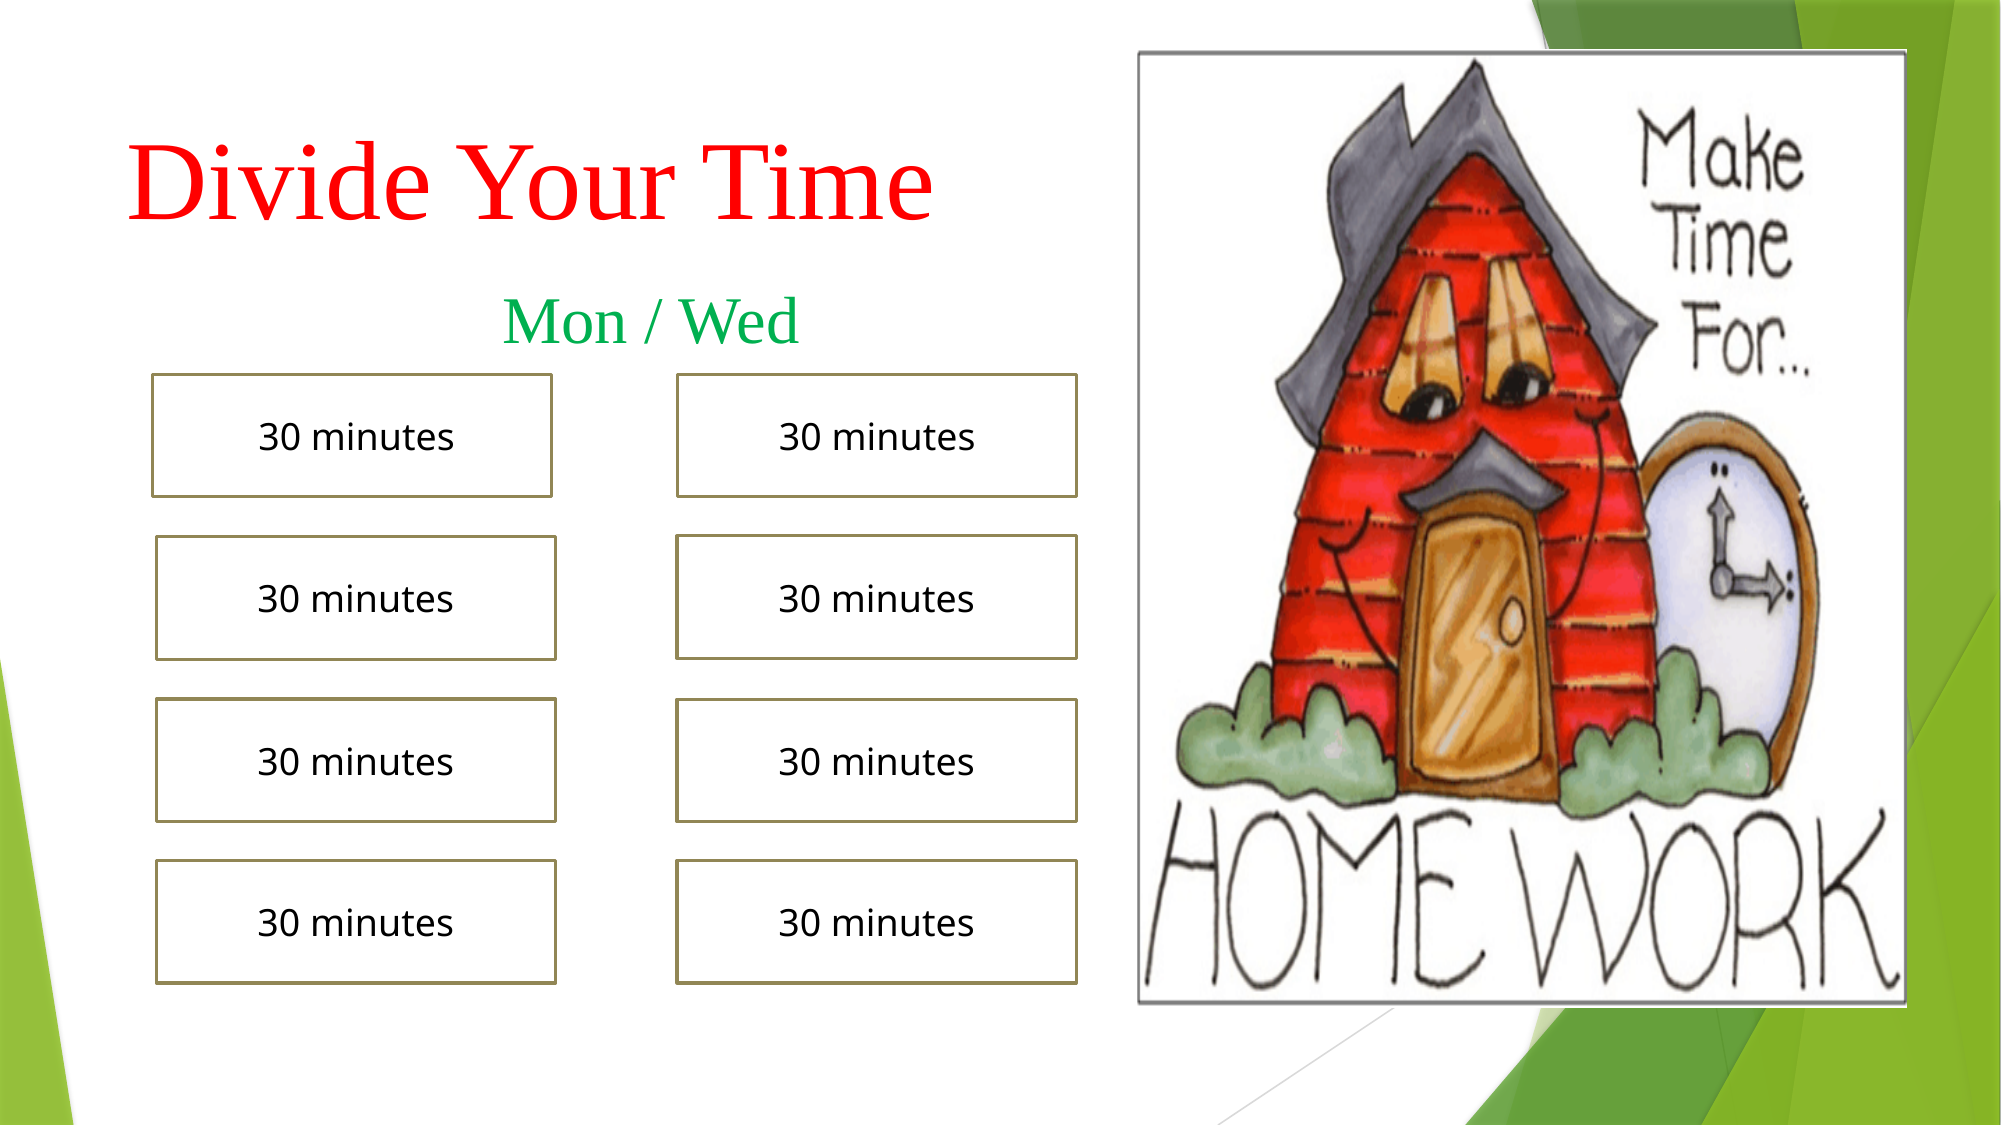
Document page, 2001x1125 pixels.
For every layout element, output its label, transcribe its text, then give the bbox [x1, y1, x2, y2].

list Mon / Wed Tues / Thurs [0, 269, 1131, 983]
text_box 30 minutes [155, 859, 557, 985]
text_box 30 minutes [151, 373, 553, 498]
picture [1135, 48, 1907, 1009]
text_box 30 minutes [676, 373, 1078, 498]
title Divide Your Time [111, 99, 1131, 269]
text_box 30 minutes [675, 534, 1078, 660]
text_box 30 minutes [155, 697, 557, 823]
text_box 30 minutes [675, 859, 1078, 985]
text_box 30 minutes [155, 535, 557, 661]
text_box 30 minutes [675, 698, 1078, 823]
